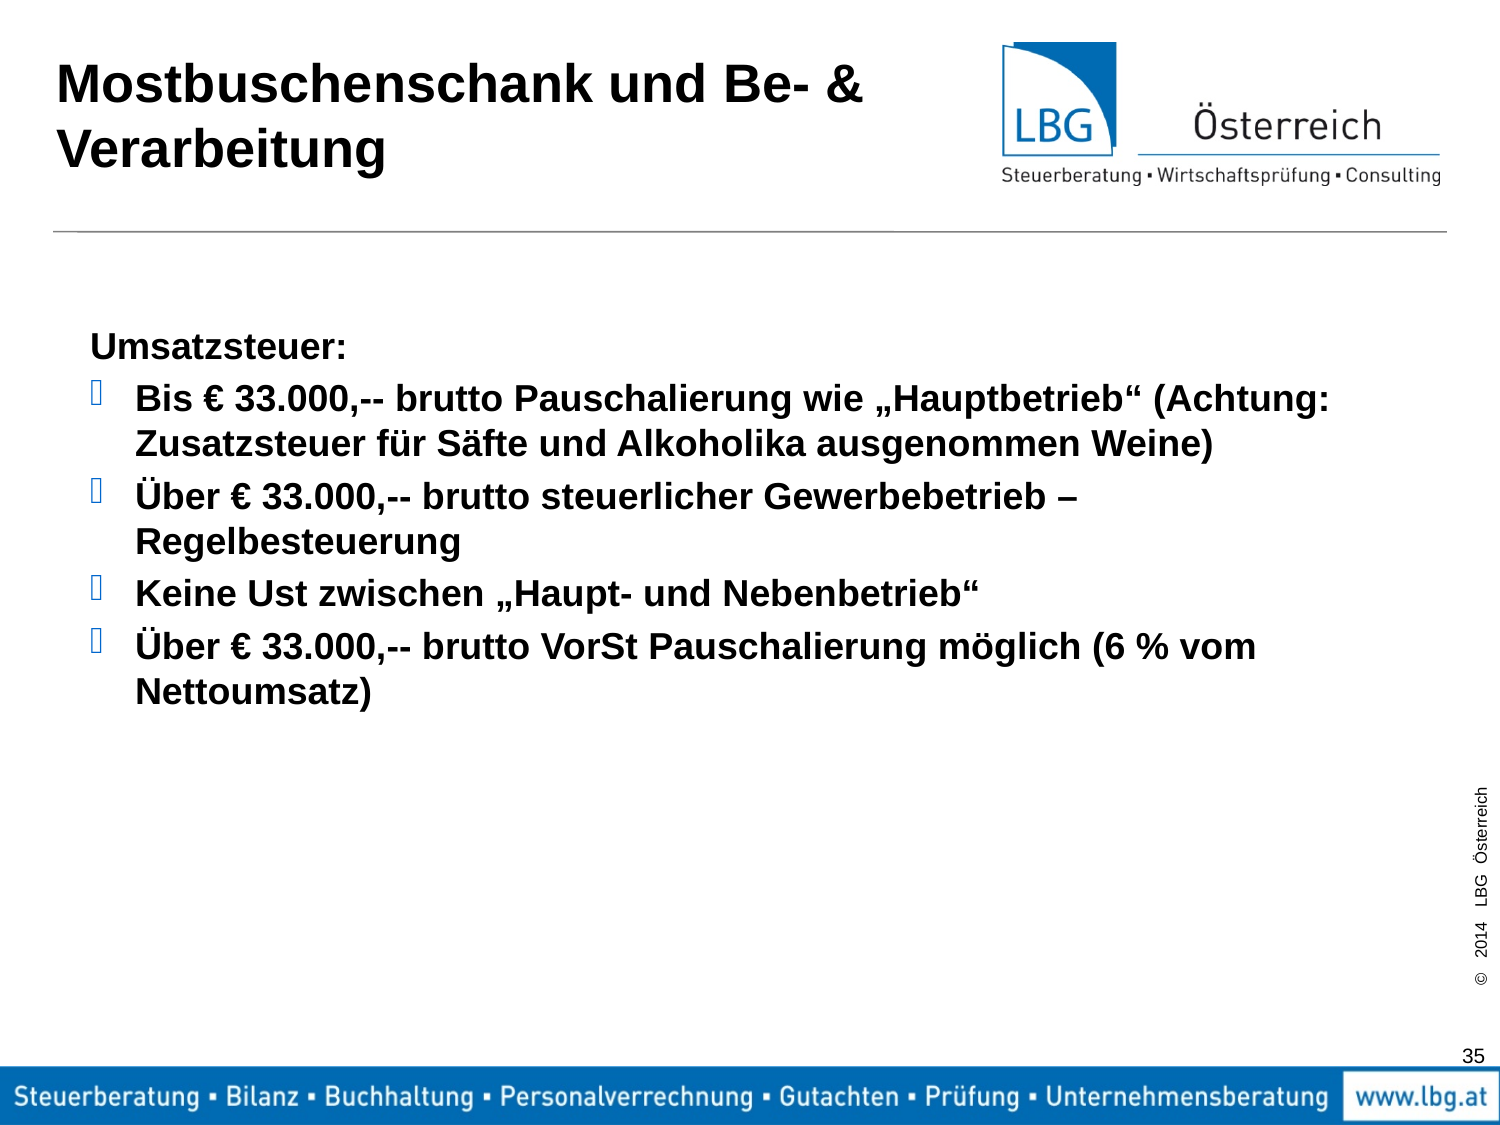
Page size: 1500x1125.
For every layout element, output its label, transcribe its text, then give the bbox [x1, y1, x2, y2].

list Umsatzsteuer: Bis € 33.000,-- brutto Pauschalierung wie „Hauptbetrieb“ (Achtung: Zusatzsteuer für Säfte und Alkoholika ausgenommen Weine) Über € 33.000,-- brutto steuerlicher Gewerbebetrieb – Regelbesteuerung Keine Ust zwischen „Haupt- und Nebenbetrieb“ Über € 33.000,-- brutto VorSt Pauschalierung möglich (6 % vom Nettoumsatz) [75, 314, 1425, 1005]
picture [1002, 42, 1440, 186]
title Mostbuschenschank und Be- & Verarbeitung [41, 42, 951, 185]
picture [0, 1066, 1500, 1125]
slide_number 35 [1149, 1035, 1500, 1114]
